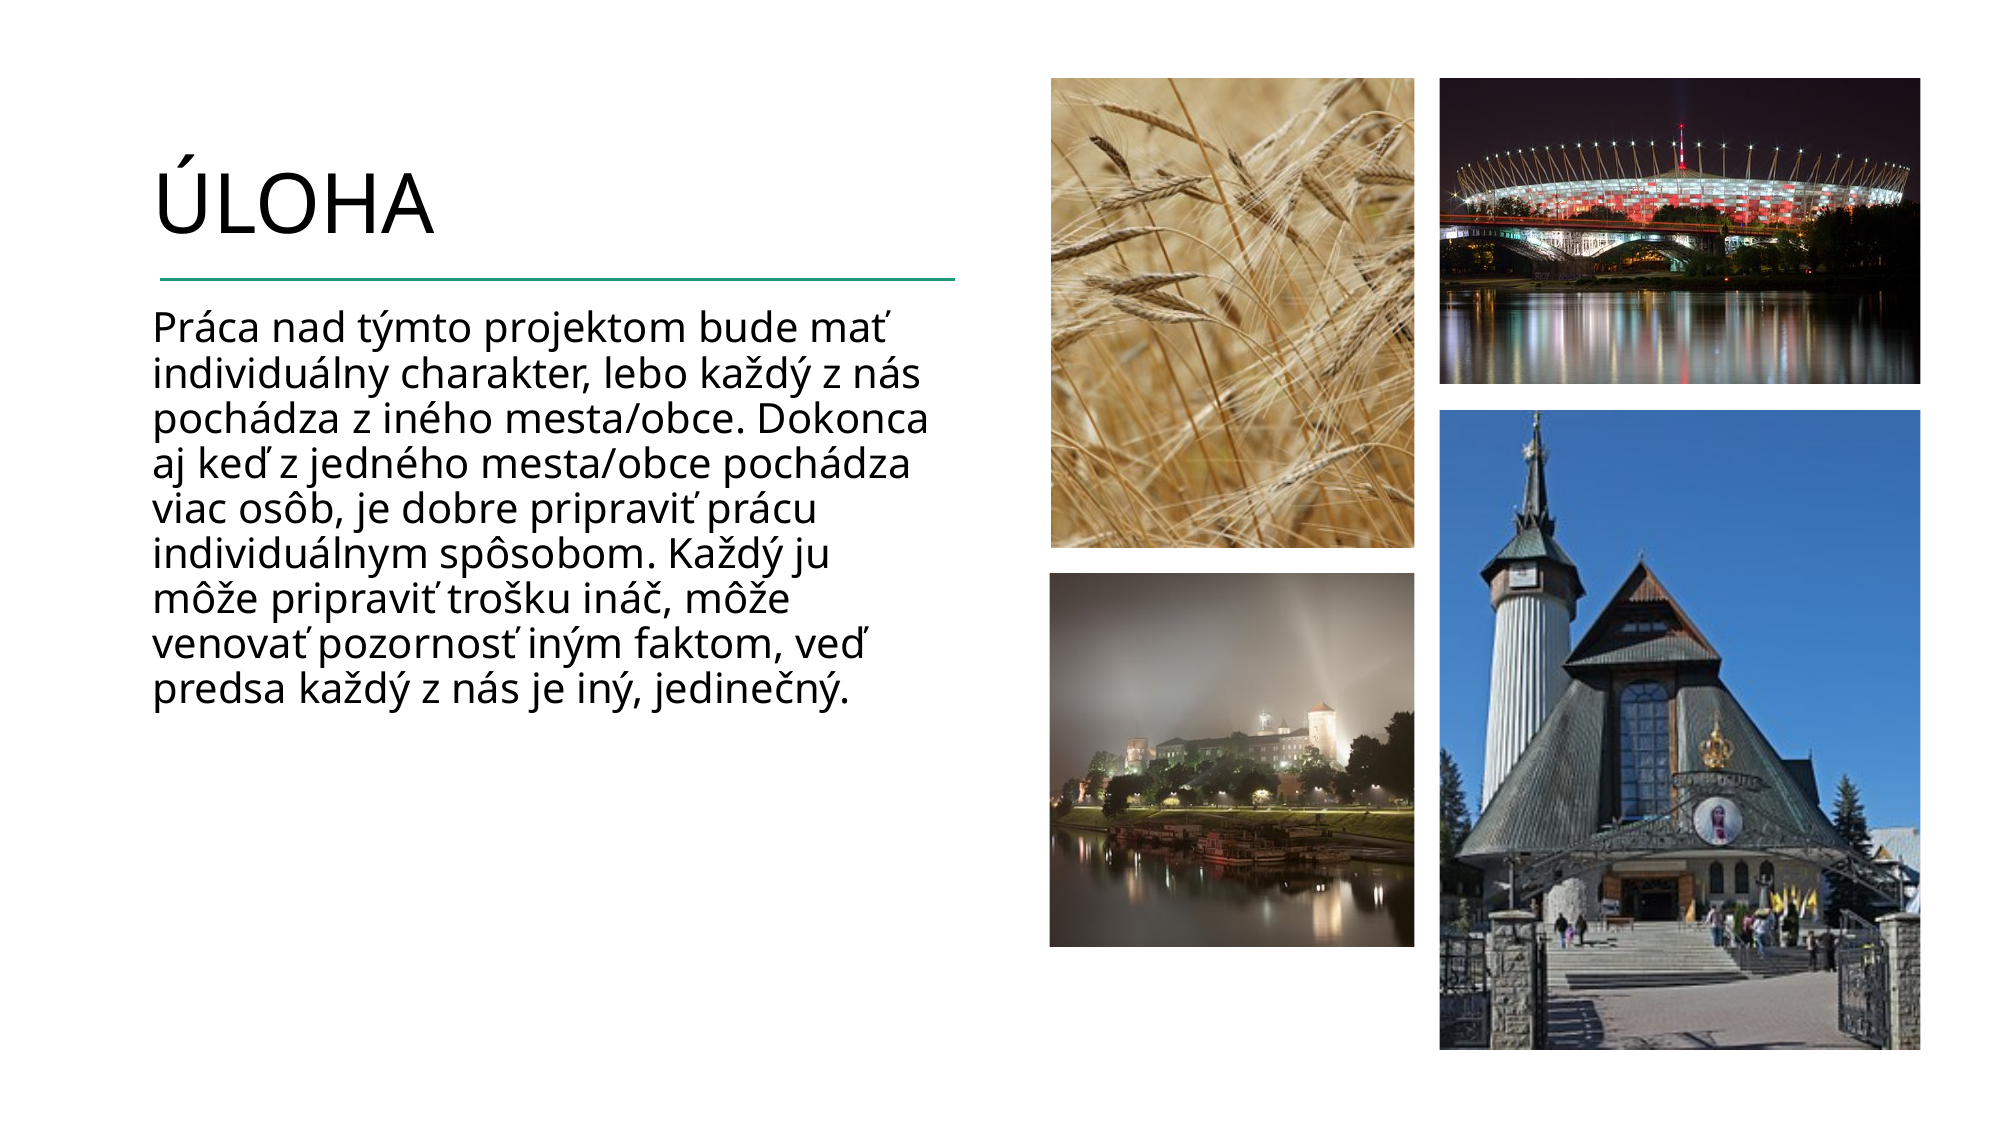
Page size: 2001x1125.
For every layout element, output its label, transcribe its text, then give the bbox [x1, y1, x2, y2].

picture [1439, 78, 1921, 384]
picture [1439, 410, 1921, 1050]
picture [1051, 78, 1415, 548]
title ÚLOHA [137, 59, 955, 259]
list Práca nad týmto projektom bude mať individuálny charakter, lebo každý z nás pochádza z iného mesta/obce. Dokonca aj keď z jedného mesta/obce pochádza viac osôb, je dobre pripraviť prácu individuálnym spôsobom. Každý ju môže pripraviť trošku ináč, môže venovať pozornosť iným faktom, veď predsa každý z nás je iný, jedinečný. [137, 299, 955, 1014]
picture [1049, 573, 1415, 947]
